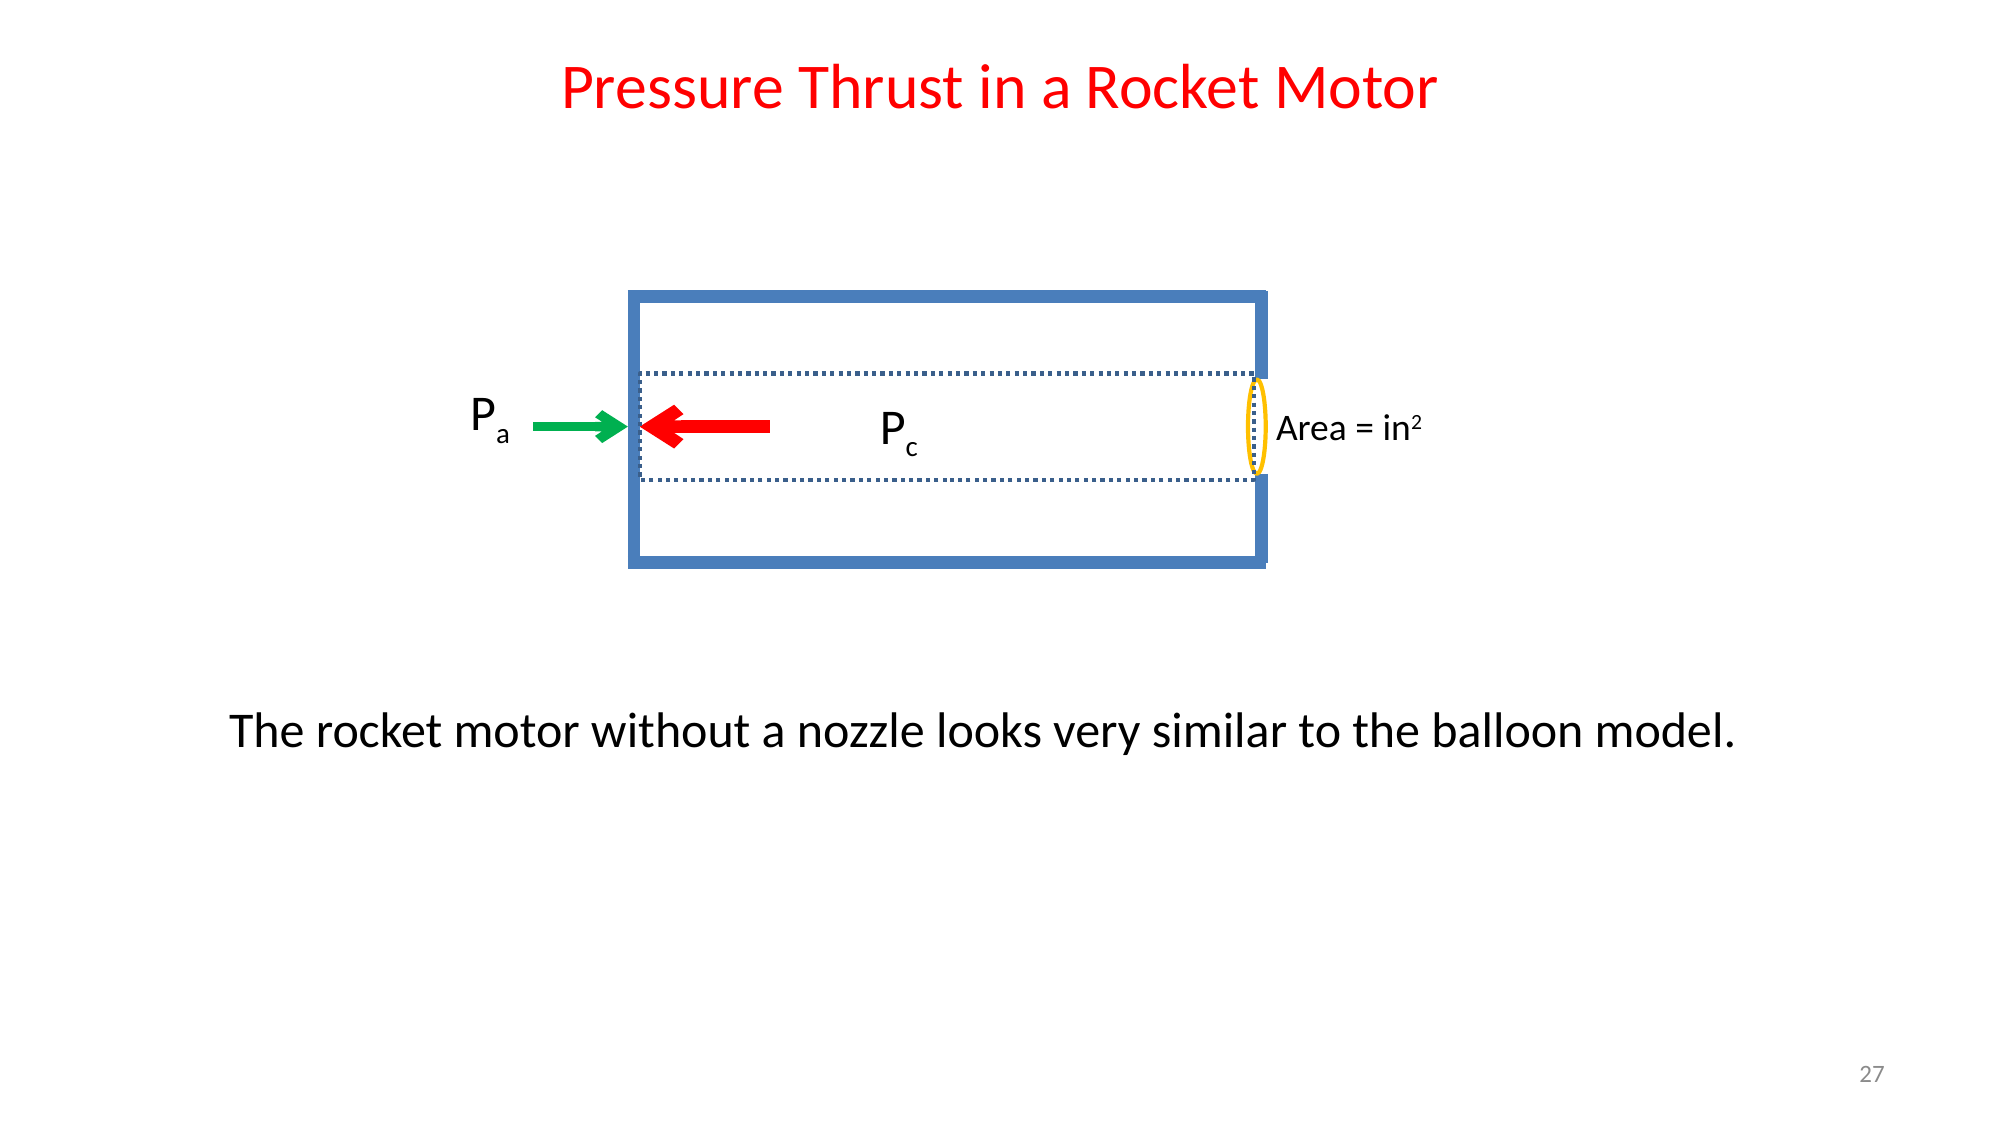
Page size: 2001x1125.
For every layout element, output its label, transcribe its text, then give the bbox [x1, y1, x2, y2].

title Pressure Thrust in a Rocket Motor [324, 36, 1675, 129]
text_box [639, 371, 1256, 482]
text_box Pa [455, 373, 550, 457]
text_box Area = in2 [1266, 395, 1628, 456]
slide_number 27 [1433, 1042, 1900, 1103]
text_box [1254, 380, 1268, 476]
text_box The rocket motor without a nozzle looks very similar to the balloon model. [214, 690, 1827, 765]
